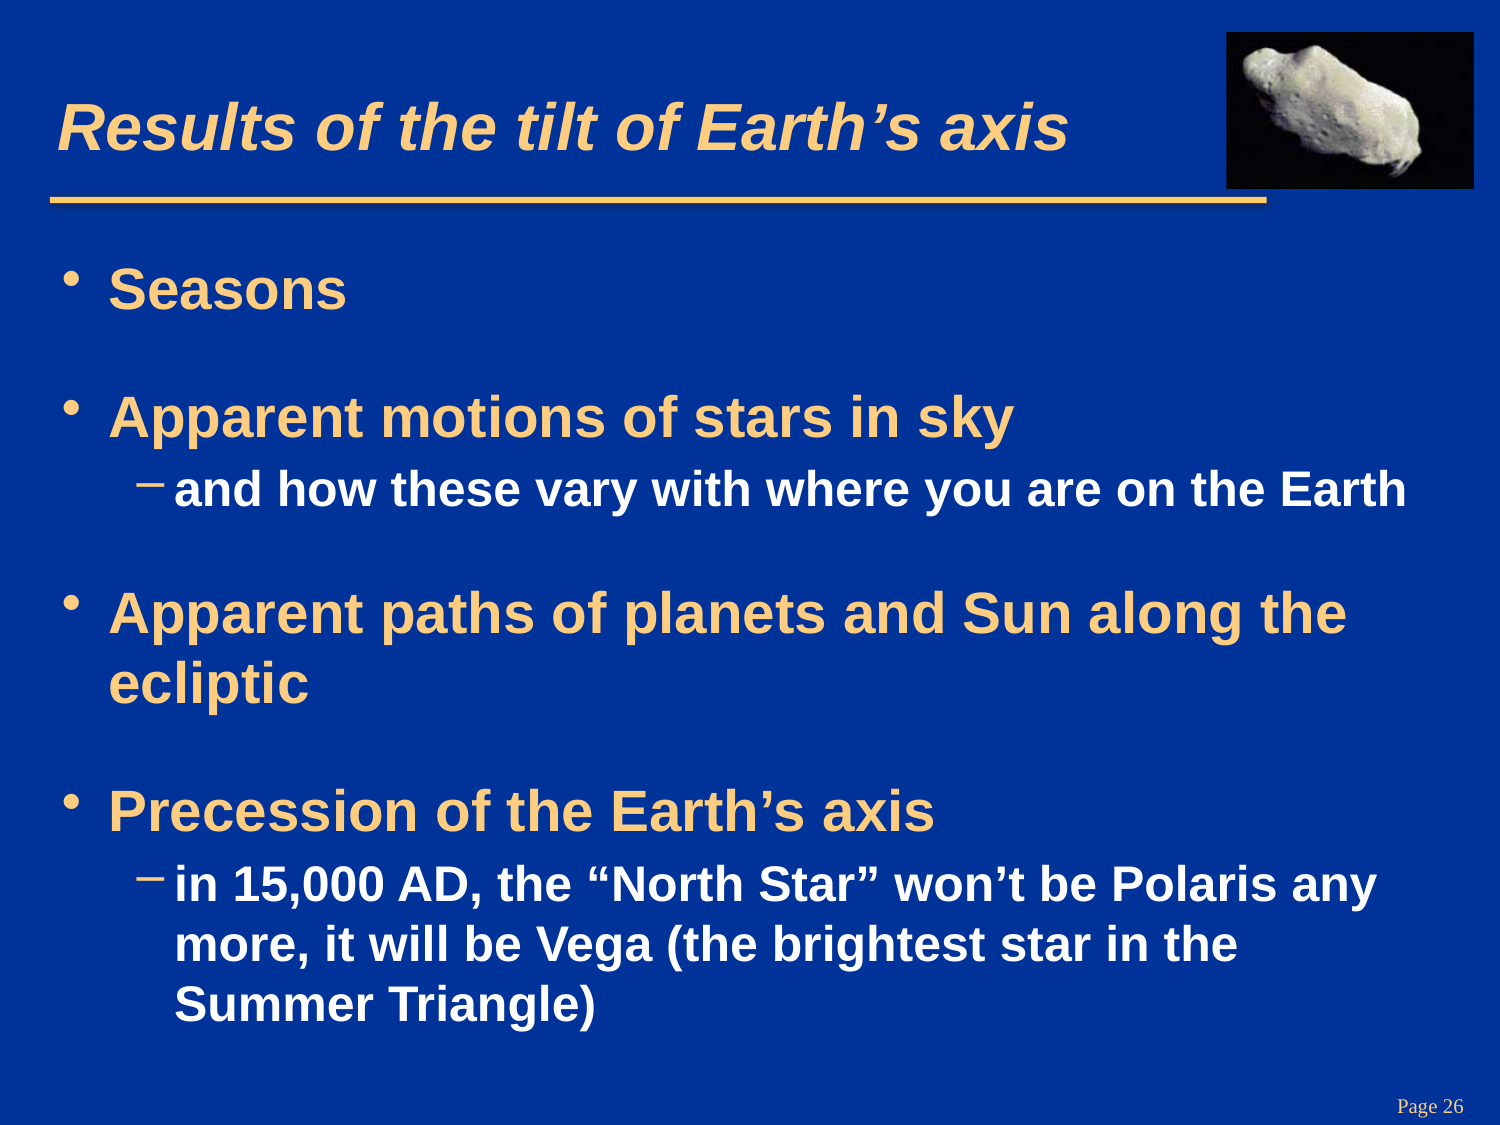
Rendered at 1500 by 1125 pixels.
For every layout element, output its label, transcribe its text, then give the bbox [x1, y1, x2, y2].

picture [1226, 32, 1474, 189]
title Results of the tilt of Earth’s axis [41, 17, 1218, 231]
list Seasons Apparent motions of stars in sky and how these vary with where you are on the Earth Apparent paths of planets and Sun along the ecliptic Precession of the Earth’s axis in 15,000 AD, the “North Star” won’t be Polaris any more, it will be Vega (the brightest star in the Summer Triangle) [46, 243, 1447, 1044]
